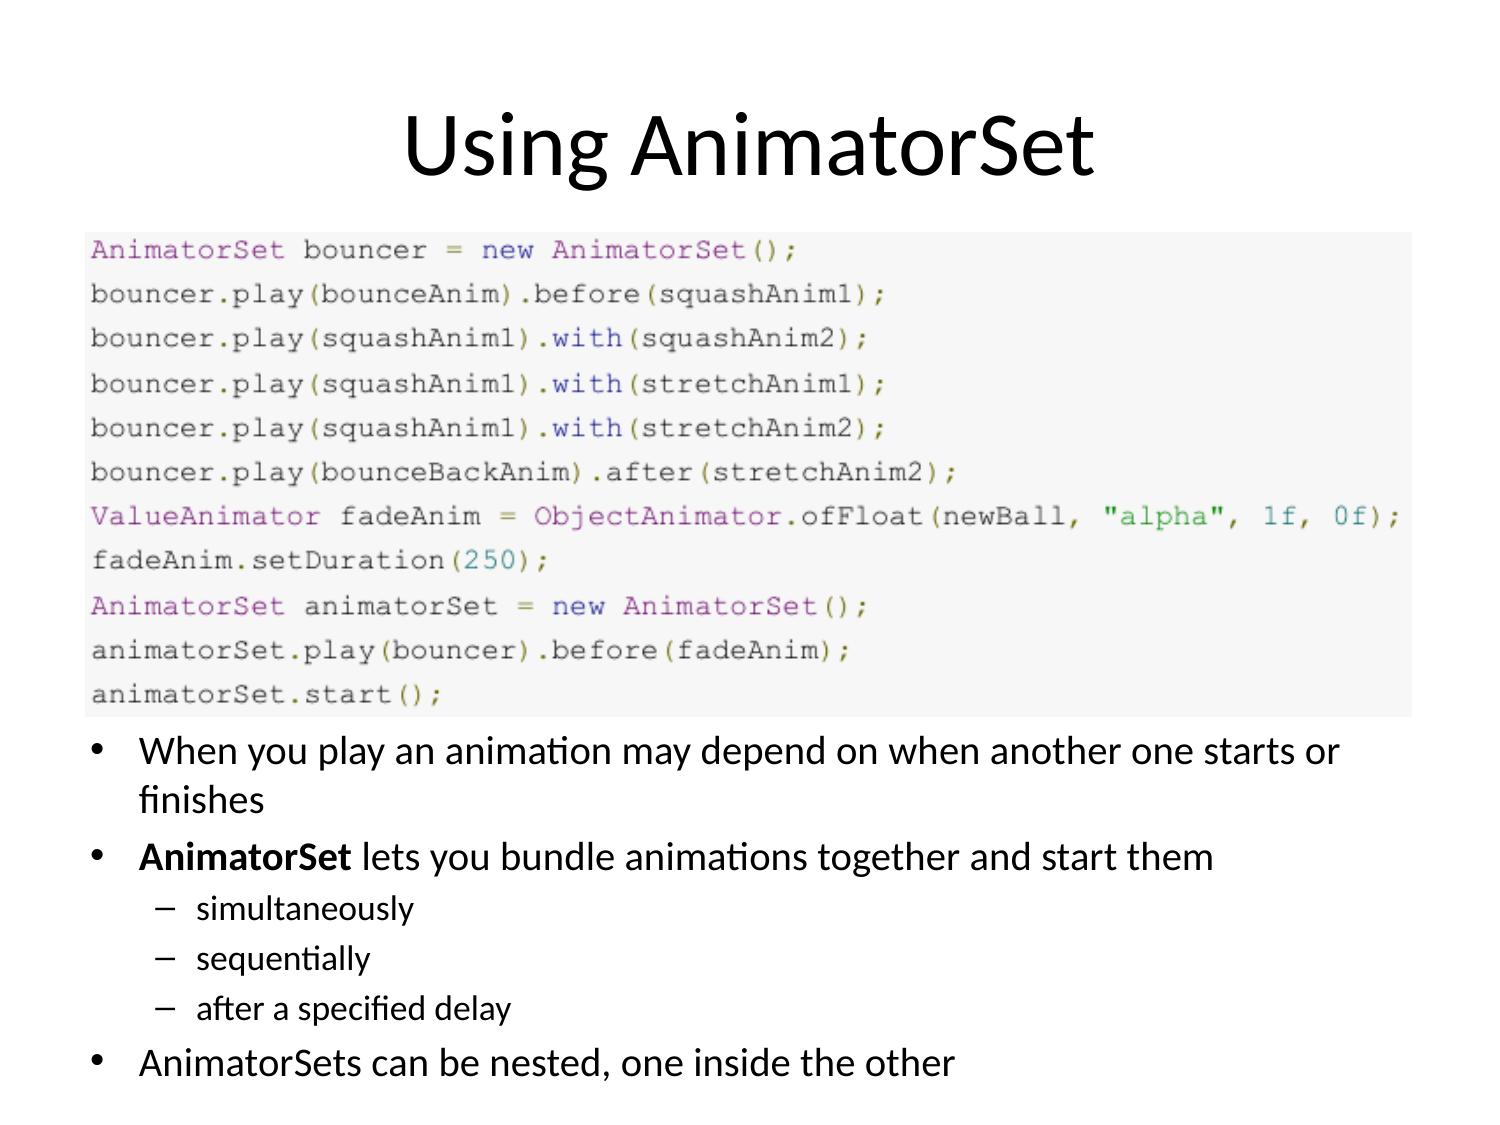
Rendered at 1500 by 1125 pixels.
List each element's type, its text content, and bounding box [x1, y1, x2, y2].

title Using AnimatorSet [75, 45, 1425, 233]
picture [85, 232, 1413, 717]
list When you play an animation may depend on when another one starts or finishes AnimatorSet lets you bundle animations together and start them simultaneously sequentially after a specified delay AnimatorSets can be nested, one inside the other [75, 716, 1425, 1092]
